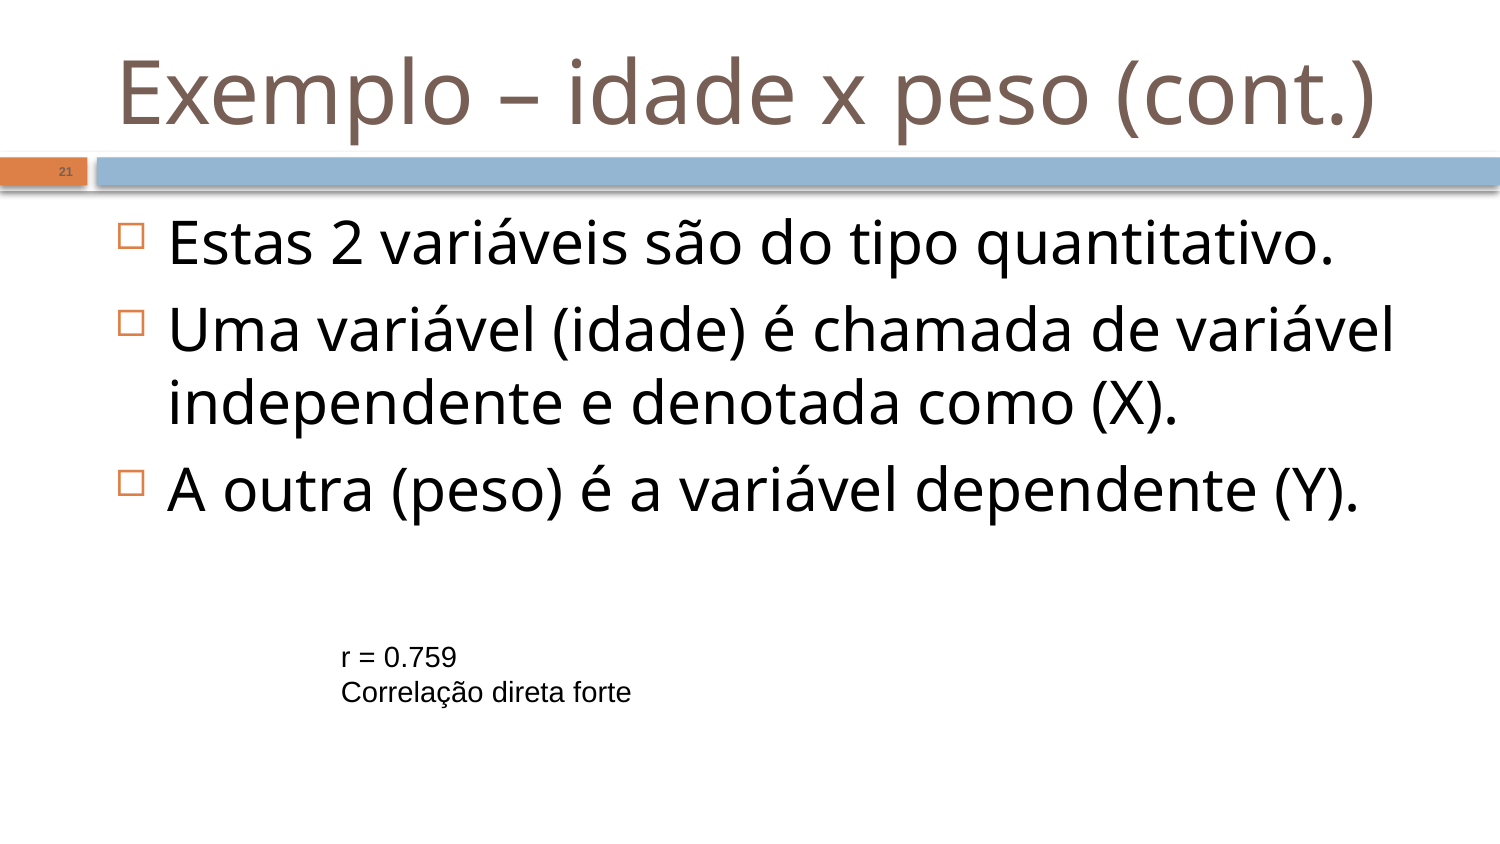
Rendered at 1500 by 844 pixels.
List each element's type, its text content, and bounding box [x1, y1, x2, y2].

slide_number 21 [0, 156, 88, 187]
list Estas 2 variáveis são do tipo quantitativo. Uma variável (idade) é chamada de variável independente e denotada como (X). A outra (peso) é a variável dependente (Y). [100, 196, 1438, 750]
text_box r = 0.759​ Correlação direta forte [325, 631, 1076, 717]
title Exemplo – idade x peso (cont.) [100, 28, 1438, 150]
